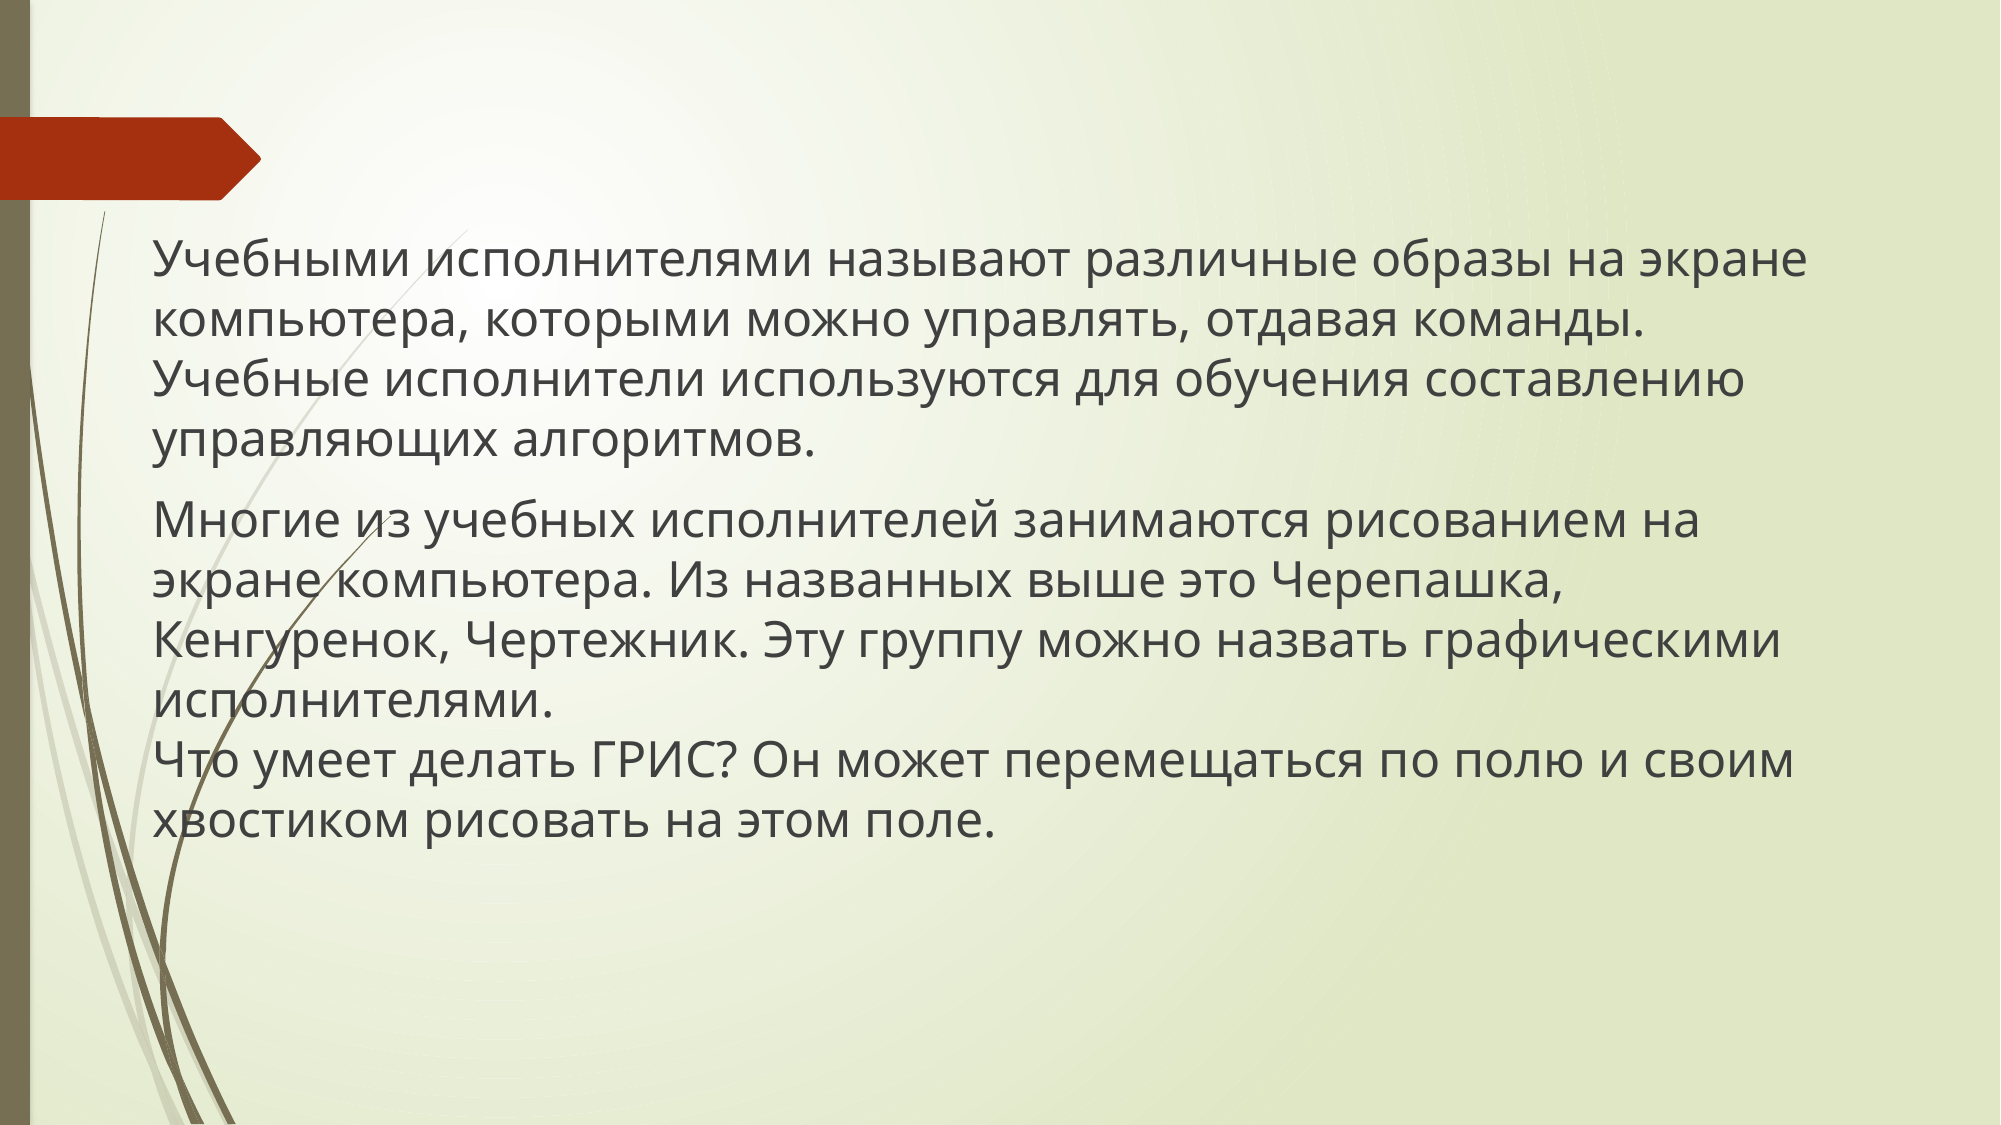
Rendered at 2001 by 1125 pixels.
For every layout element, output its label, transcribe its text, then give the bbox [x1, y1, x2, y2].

list Учебными исполнителями называют различные образы на экране компьютера, которыми можно управлять, отдавая команды. Учебные исполнители используются для обучения составлению управляющих алгоритмов. Многие из учебных исполнителей занимаются рисованием на экране компьютера. Из названных выше это Черепашка, Кенгуренок, Чертежник. Эту группу можно назвать графическими исполнителями. Что умеет делать ГРИС? Он может перемещаться по полю и своим хвостиком рисовать на этом поле. [137, 153, 1863, 1014]
